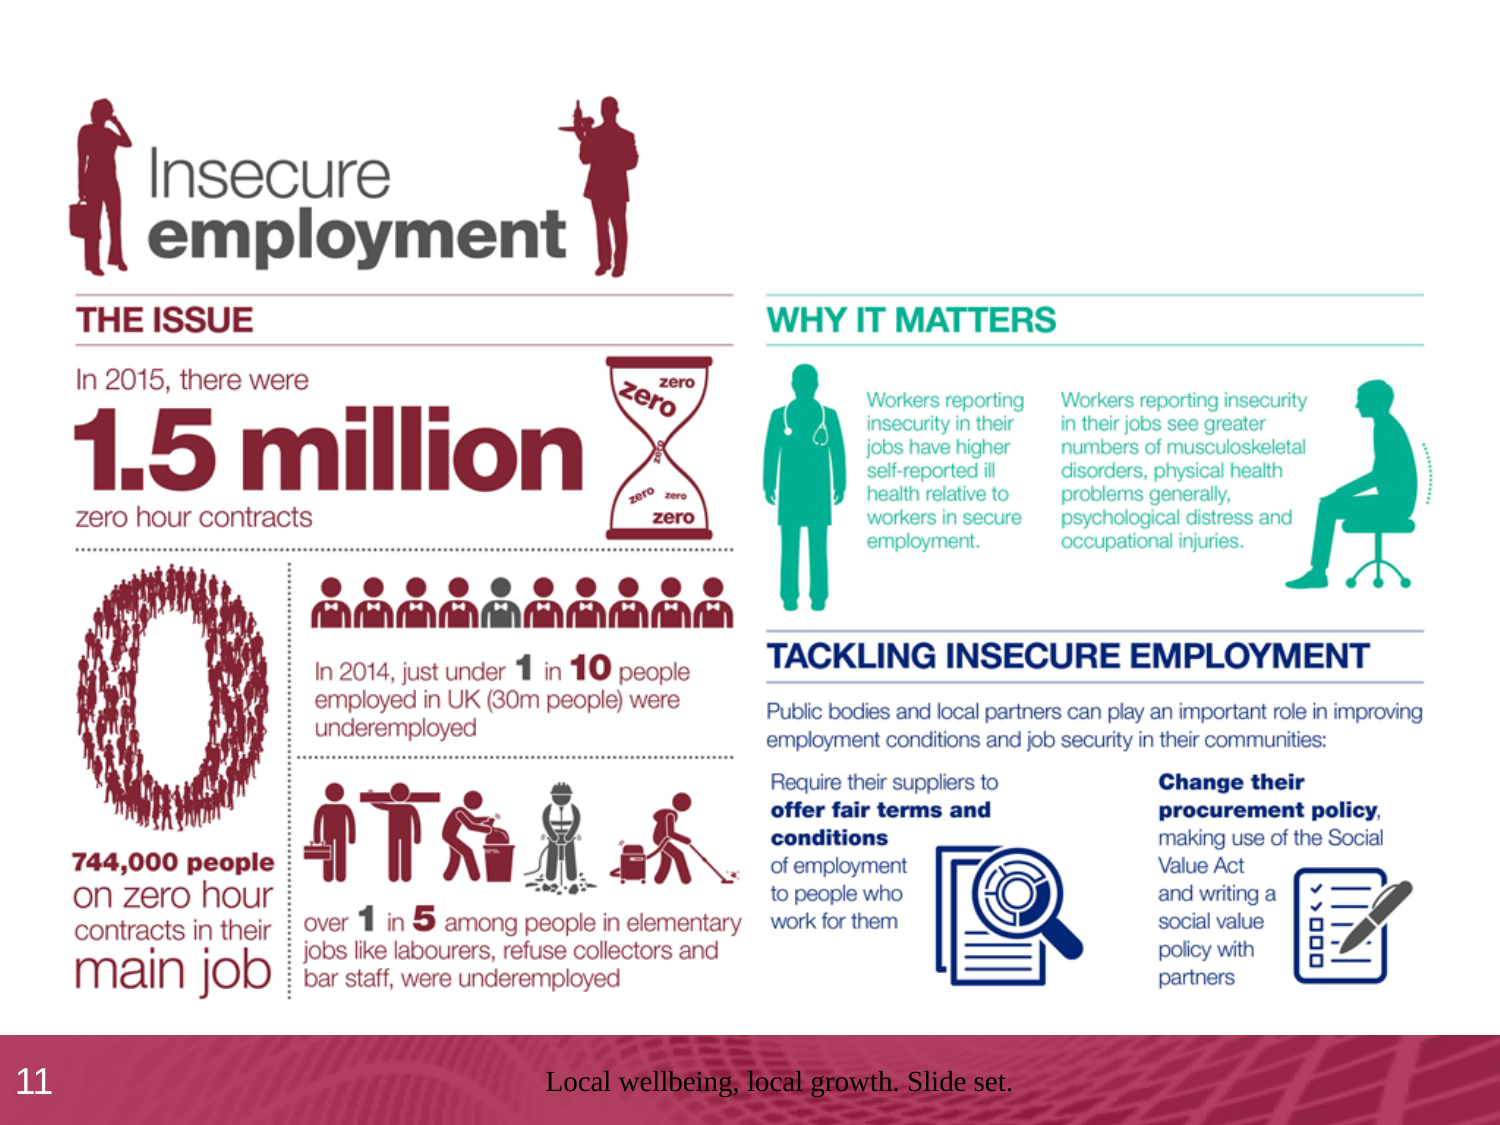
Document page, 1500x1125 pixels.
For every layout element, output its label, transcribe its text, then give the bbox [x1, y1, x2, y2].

picture [0, 0, 1500, 1036]
text_box 11 [0, 1043, 1500, 1125]
